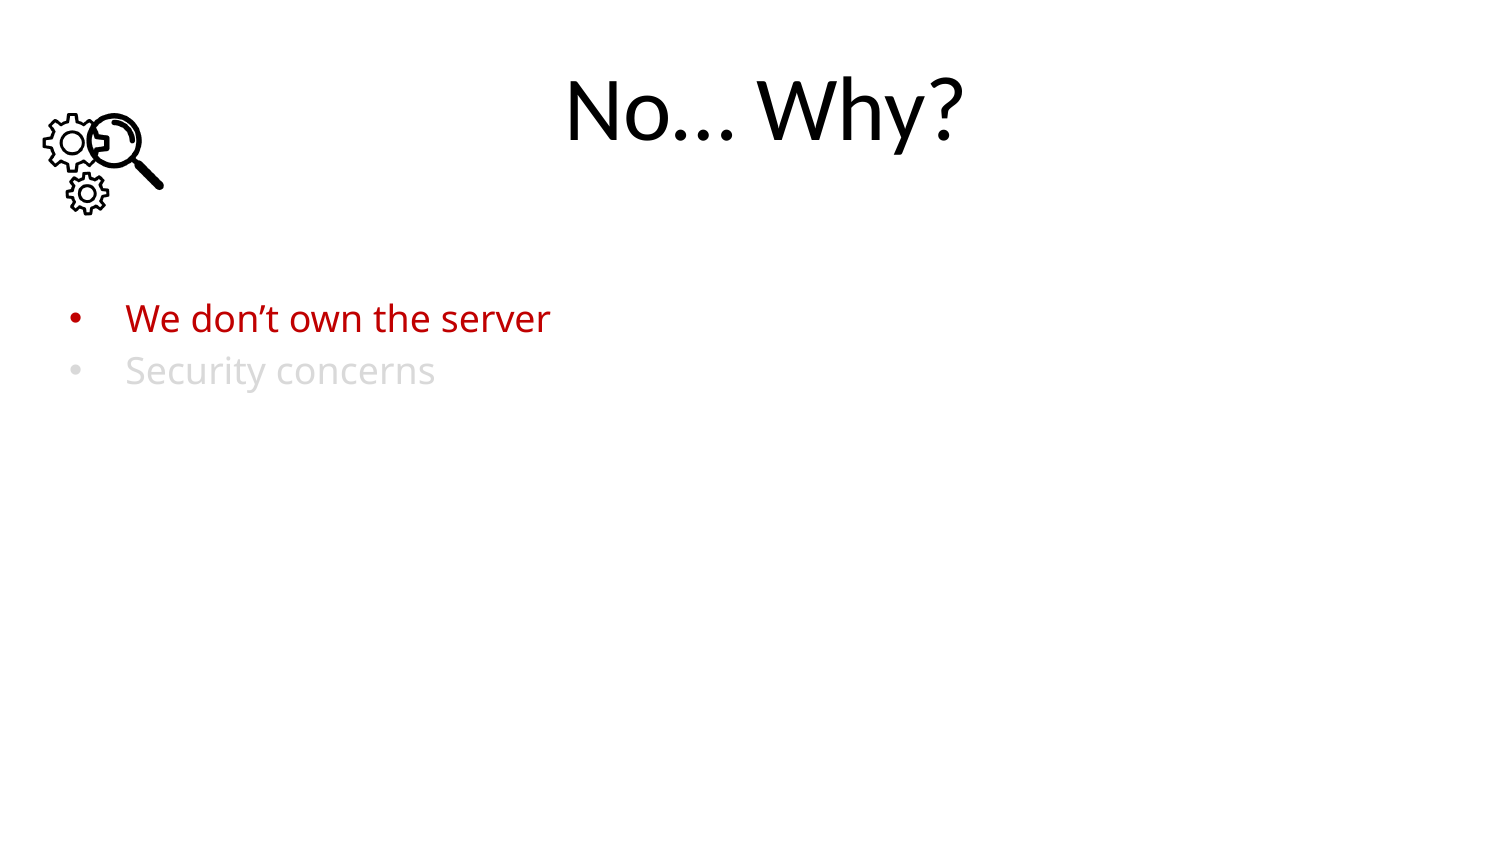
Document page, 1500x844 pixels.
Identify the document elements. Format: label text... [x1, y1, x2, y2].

picture [14, 75, 192, 253]
title No… Why? [75, 33, 1459, 175]
list We don’t own the server Security concerns [54, 287, 1425, 731]
